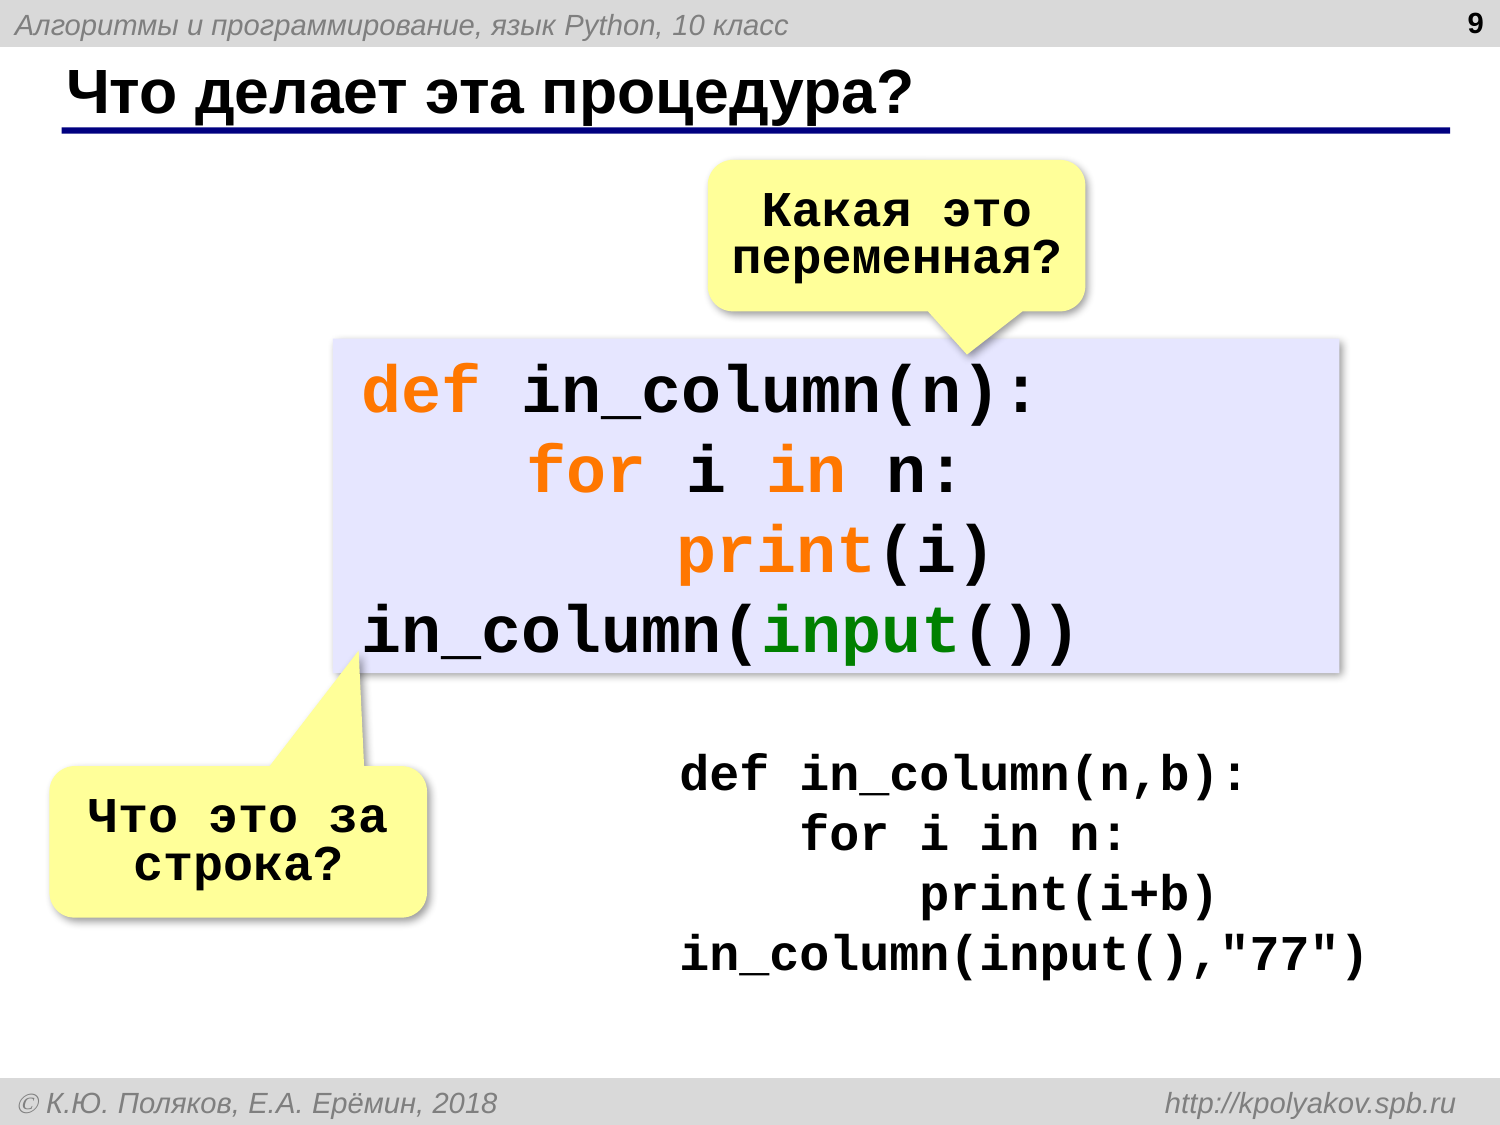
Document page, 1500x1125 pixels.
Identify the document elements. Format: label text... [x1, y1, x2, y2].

text_box Какая это переменная? [707, 159, 1086, 355]
text_box def in_column(n): for i in n: print(i) in_column(input()) [332, 338, 1340, 674]
slide_number 9 [1148, 0, 1500, 75]
text_box Что это за строка? [49, 650, 428, 918]
title Что делает эта процедура? [51, 49, 1425, 127]
text_box def in_column(n,b): for i in n: print(i+b) in_column(input(),"77") [664, 733, 1415, 989]
